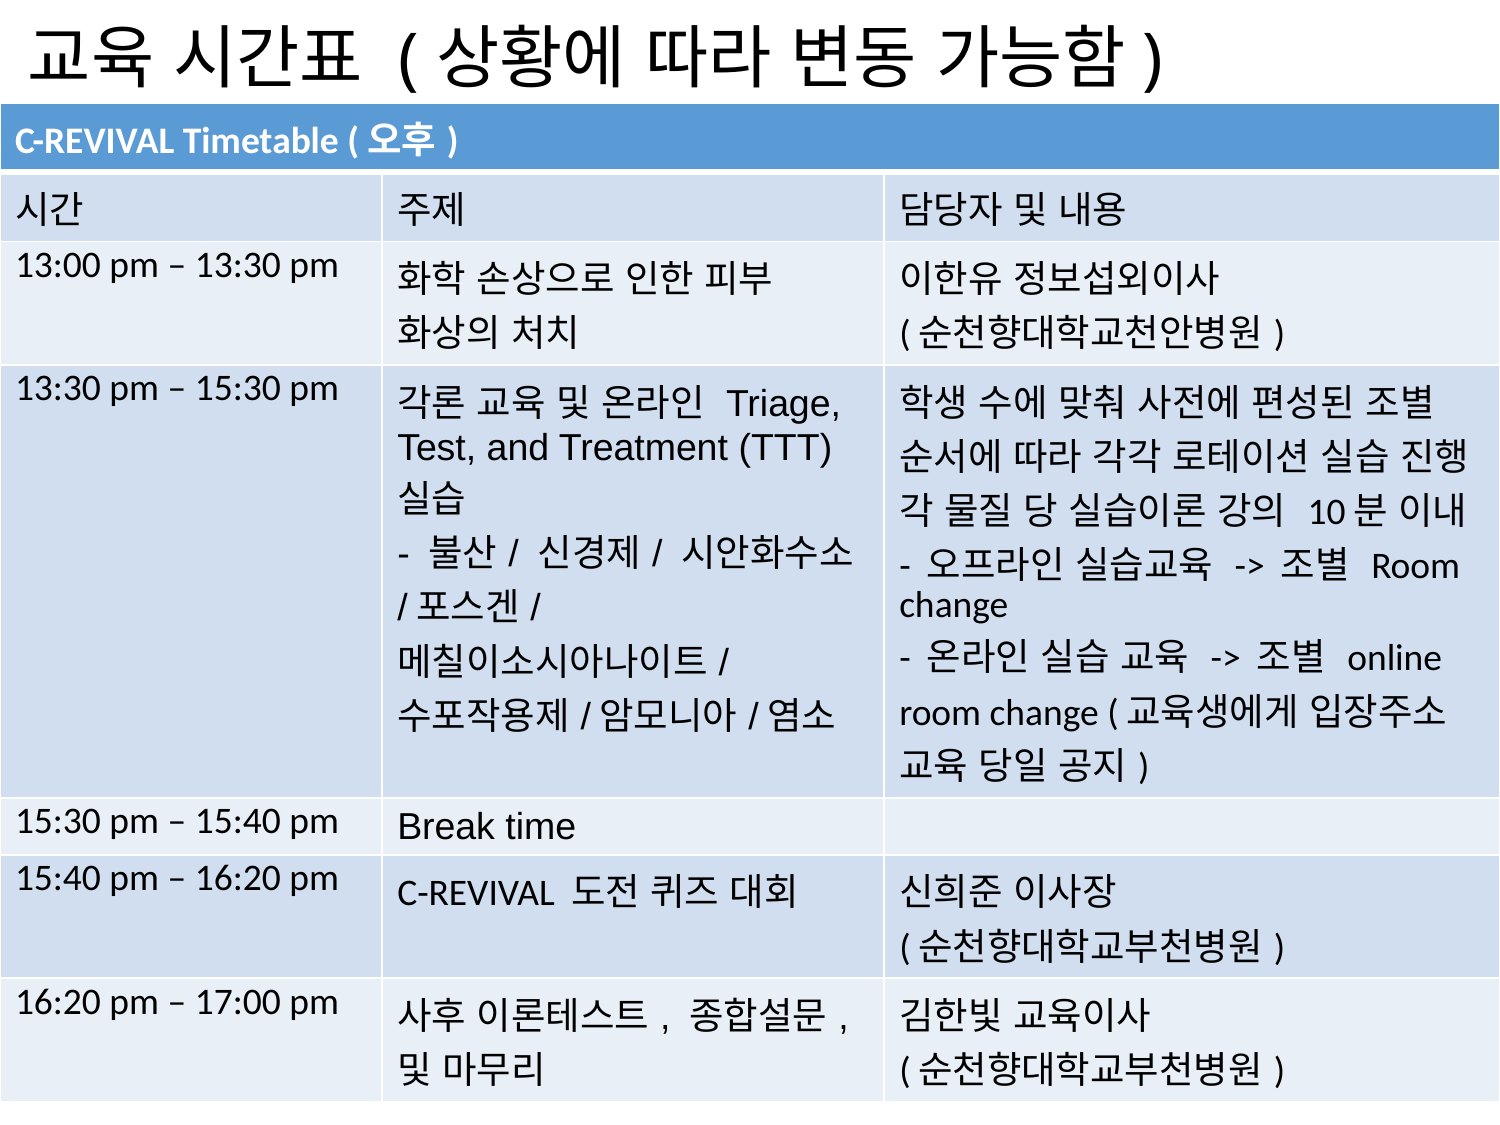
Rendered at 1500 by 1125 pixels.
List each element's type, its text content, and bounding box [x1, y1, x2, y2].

table_cell 15:40 pm – 16:20 pm [1, 856, 381, 977]
table_cell 주제 [383, 175, 883, 241]
table_cell 16:20 pm – 17:00 pm [1, 979, 381, 1101]
table_cell 사후 이론테스트, 종합설문, 및 마무리 [383, 979, 883, 1101]
table_cell C-REVIVAL 도전 퀴즈 대회 [383, 856, 883, 977]
table_cell Break time [383, 799, 883, 854]
table_cell 담당자 및 내용 [885, 175, 1499, 241]
table_cell 15:30 pm – 15:40 pm [1, 799, 381, 854]
table_cell 이한유 정보섭외이사 (순천향대학교천안병원) [885, 242, 1499, 364]
table_cell 13:30 pm – 15:30 pm [1, 366, 381, 797]
table_cell 신희준 이사장 (순천향대학교부천병원) [885, 856, 1499, 977]
table_cell 학생 수에 맞춰 사전에 편성된 조별 순서에 따라 각각 로테이션 실습 진행 각 물질 당 실습이론 강의 10분 이내 - 오프라인 실습교육 -> 조별 Room change - 온라인 실습 교육 -> 조별 online room change (교육생에게 입장주소 교육 당일 공지) [885, 366, 1499, 797]
table_cell 각론 교육 및 온라인 Triage, Test, and Treatment (TTT) 실습 - 불산/ 신경제/ 시안화수소/포스겐/ 메칠이소시아나이트/수포작용제/암모니아/염소 [383, 366, 883, 797]
table_cell 13:00 pm – 13:30 pm [1, 242, 381, 364]
table_header C-REVIVAL Timetable (오후) [1, 104, 1499, 169]
table_cell 시간 [1, 175, 381, 241]
table_cell 김한빛 교육이사 (순천향대학교부천병원) [885, 979, 1499, 1101]
title 교육 시간표 (상황에 따라 변동 가능함) [12, 11, 1485, 102]
table_cell 화학 손상으로 인한 피부 화상의 처치 [383, 242, 883, 364]
table_cell [885, 799, 1499, 854]
